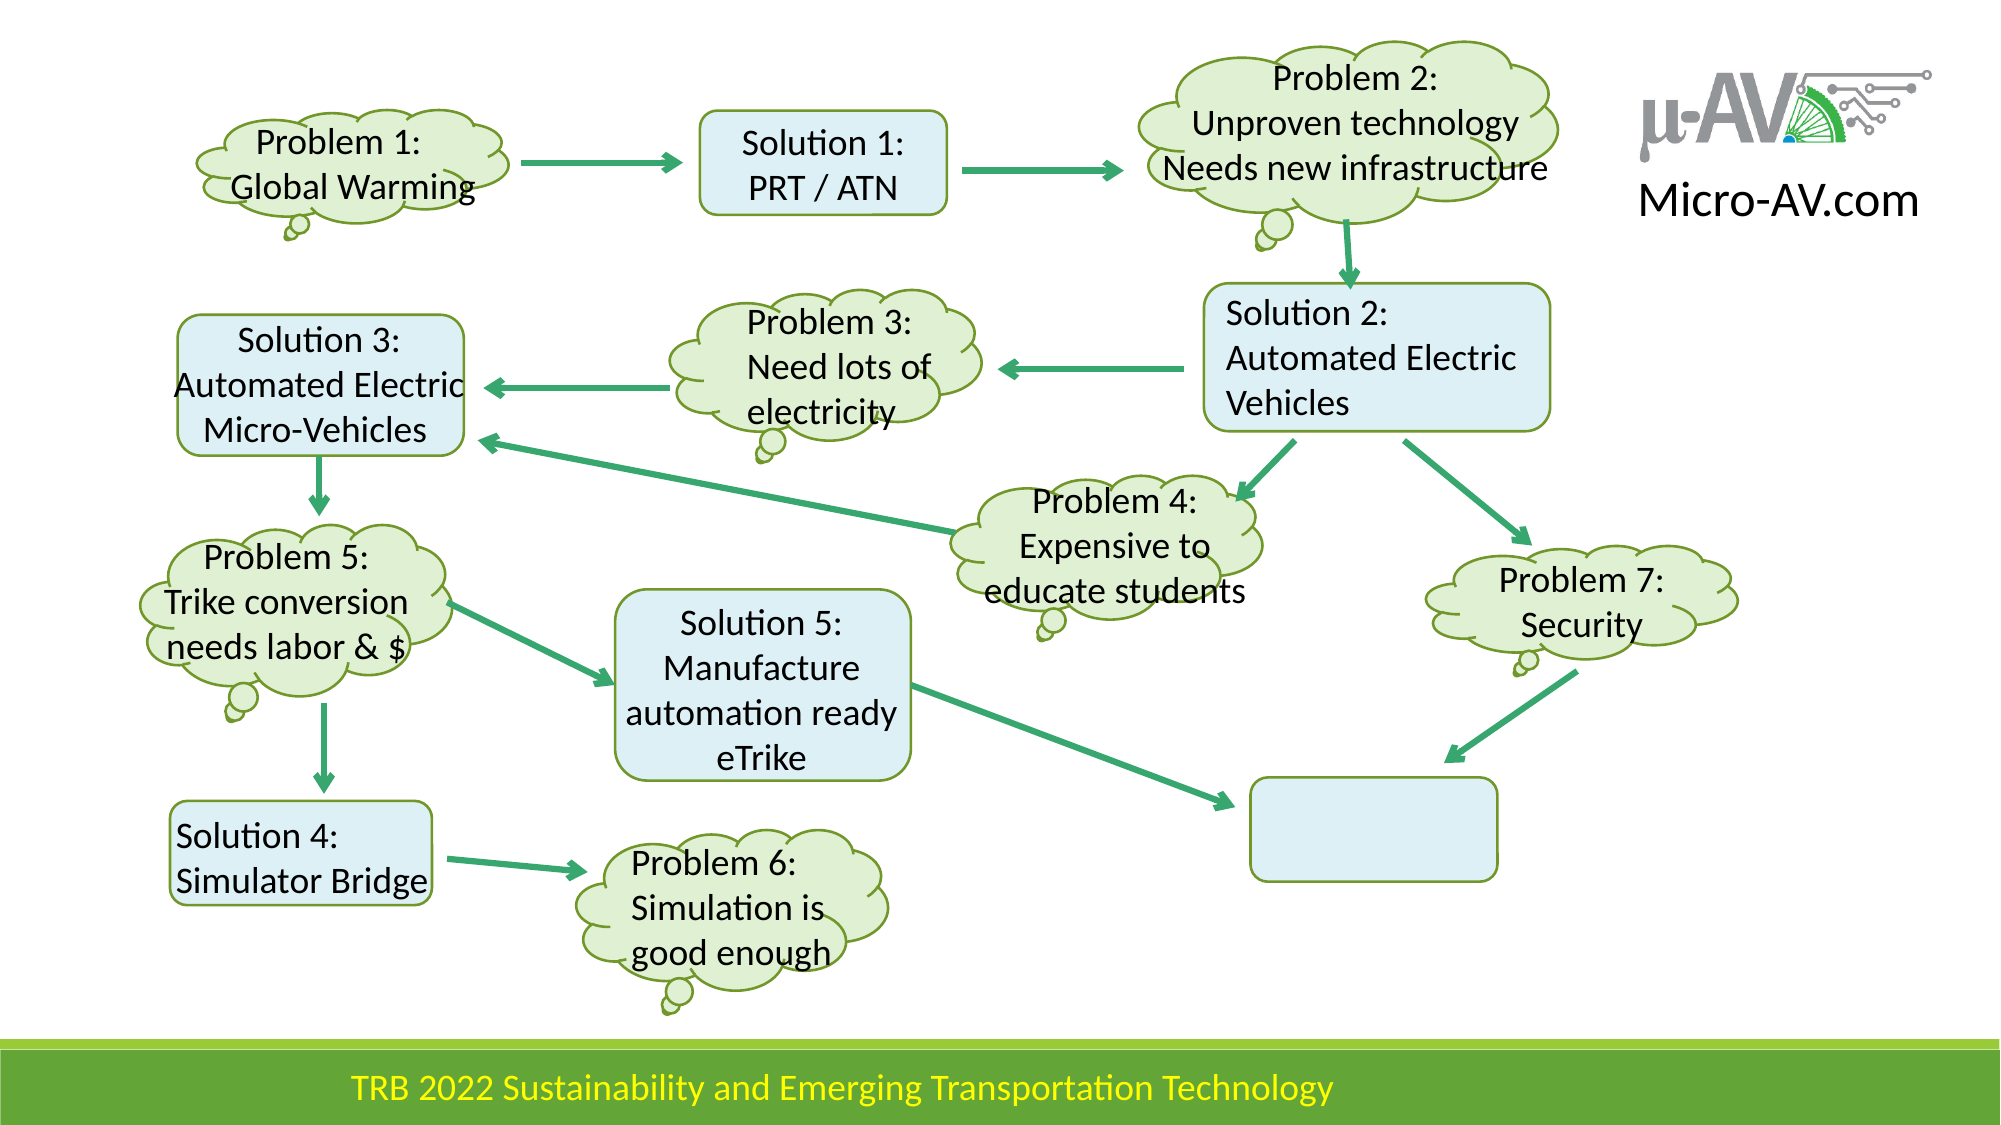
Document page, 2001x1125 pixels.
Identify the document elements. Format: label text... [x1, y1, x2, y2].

text_box Problem 5: Trike conversion needs labor & $ [130, 525, 443, 675]
text_box [978, 348, 983, 378]
text_box [262, 215, 313, 242]
text_box [1549, 653, 1622, 661]
text_box Problem 1: Global Warming [215, 109, 522, 215]
text_box [176, 799, 426, 803]
text_box Problem 4: Expensive to educate students [955, 469, 1275, 619]
text_box [443, 562, 452, 605]
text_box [1345, 218, 1352, 291]
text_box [477, 439, 956, 534]
text_box Problem 6: Simulation is good enough [616, 830, 922, 981]
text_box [1443, 670, 1578, 764]
text_box Problem 2: Unproven technology Needs new infrastructure [1146, 45, 1565, 196]
text_box [574, 854, 616, 963]
text_box [1202, 289, 1210, 425]
text_box Solution 4: Simulator Bridge [161, 803, 481, 909]
text_box TRB 2022 Sustainability and Emerging Transportation Technology [336, 1055, 1605, 1115]
text_box [668, 303, 732, 429]
text_box [949, 542, 955, 556]
text_box [1370, 40, 1420, 45]
text_box [1544, 289, 1552, 425]
text_box [699, 981, 772, 993]
text_box [1424, 556, 1484, 649]
text_box [1438, 40, 1491, 45]
text_box Solution 5: Manufacture automation ready eTrike [601, 590, 922, 786]
text_box [651, 981, 695, 1016]
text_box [446, 601, 616, 686]
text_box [1234, 439, 1296, 503]
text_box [910, 684, 1236, 808]
text_box [195, 147, 215, 201]
text_box [1502, 653, 1540, 667]
text_box Solution 1: PRT / ATN [698, 109, 949, 217]
text_box Solution 3: Automated Electric Micro-Vehicles [134, 307, 504, 458]
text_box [446, 858, 589, 873]
text_box [1036, 619, 1067, 643]
text_box [1199, 196, 1479, 252]
text_box Problem 7: Security [1484, 547, 1680, 653]
text_box [190, 675, 346, 724]
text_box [1403, 439, 1533, 547]
picture [1614, 0, 1954, 255]
text_box Solution 2: Automated Electric Vehicles [1210, 280, 1544, 431]
text_box [316, 215, 396, 225]
text_box [1650, 544, 1740, 643]
text_box [1249, 776, 1499, 883]
text_box Problem 3: Need lots of electricity [732, 289, 978, 440]
text_box [1137, 111, 1146, 143]
